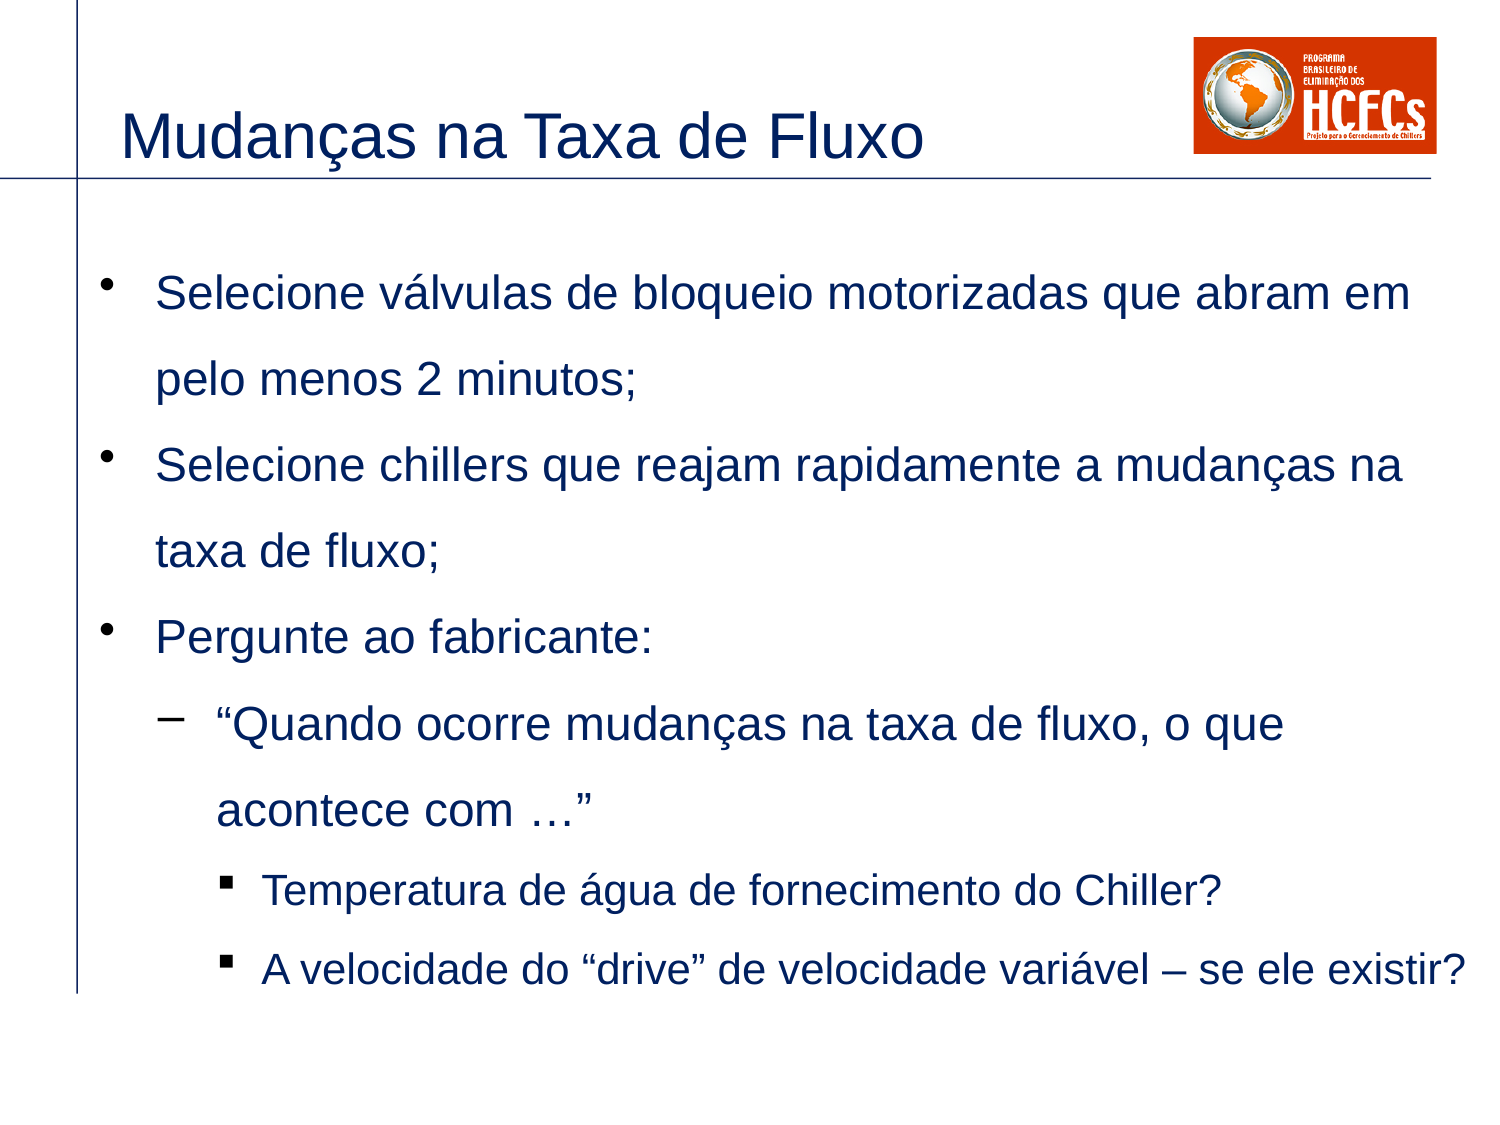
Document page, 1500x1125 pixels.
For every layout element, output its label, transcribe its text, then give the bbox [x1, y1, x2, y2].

picture [1193, 37, 1437, 154]
title Mudanças na Taxa de Fluxo [105, 60, 1188, 180]
list Selecione válvulas de bloqueio motorizadas que abram em pelo menos 2 minutos; Selecione chillers que reajam rapidamente a mudanças na taxa de fluxo; Pergunte ao fabricante: “Quando ocorre mudanças na taxa de fluxo, o que acontece com …” Temperatura de água de fornecimento do Chiller? A velocidade do “drive” de velocidade variável – se ele existir? [84, 224, 1497, 1088]
